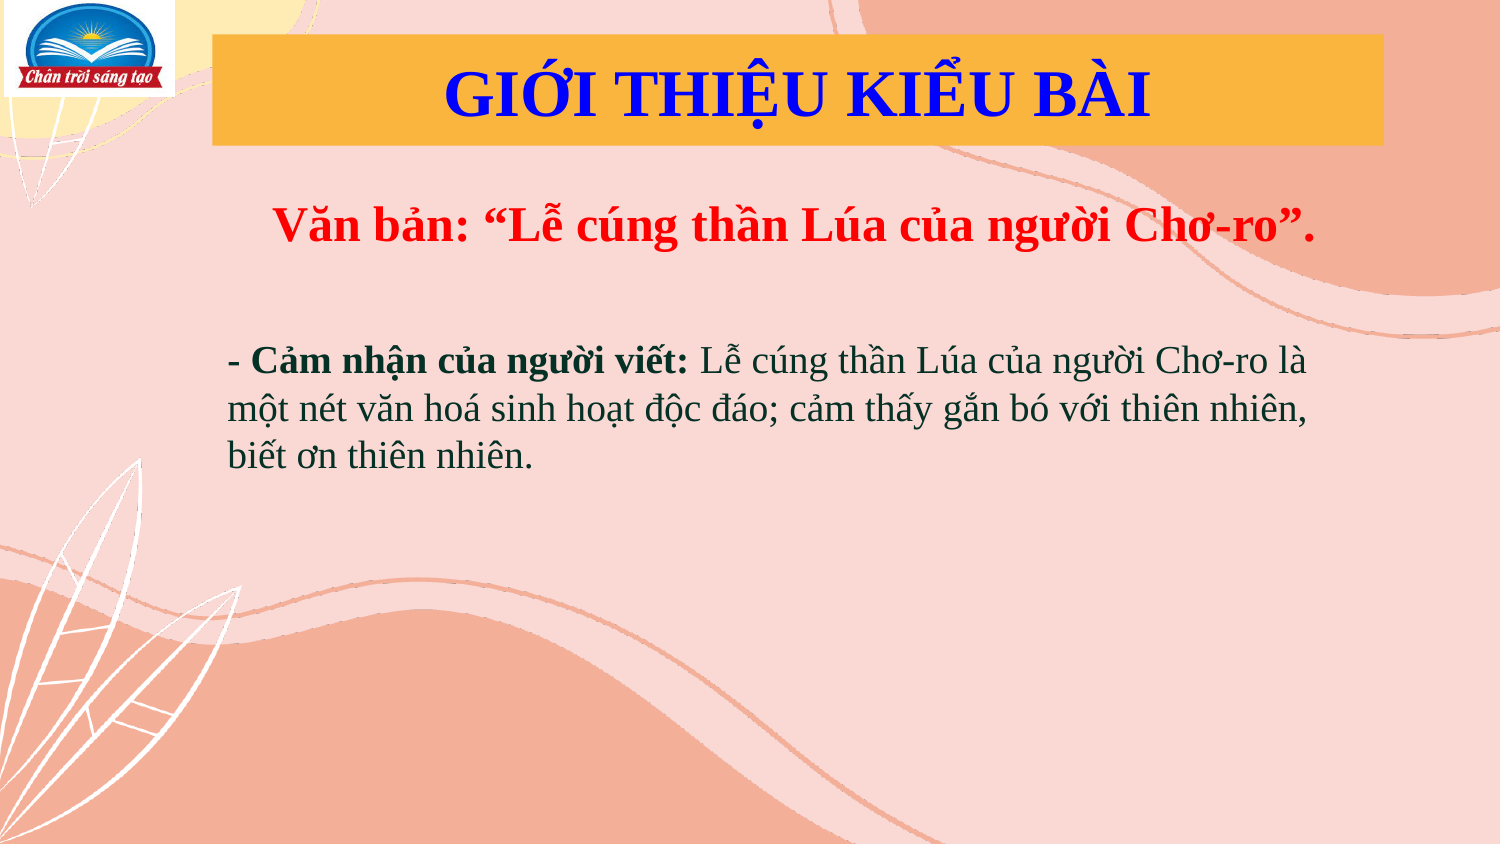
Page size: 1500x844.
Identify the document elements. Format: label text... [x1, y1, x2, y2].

text_box Văn bản: “Lễ cúng thần Lúa của người Chơ-ro”. [257, 184, 1350, 260]
title - Cảm nhận của người viết: Lễ cúng thần Lúa của người Chơ-ro là một nét văn hoá sinh hoạt độc đáo; cảm thấy gắn bó với thiên nhiên, biết ơn thiên nhiên. [212, 271, 1375, 522]
picture [0, 0, 1500, 844]
text_box GIỚI THIỆU KIỂU BÀI [210, 32, 1386, 148]
